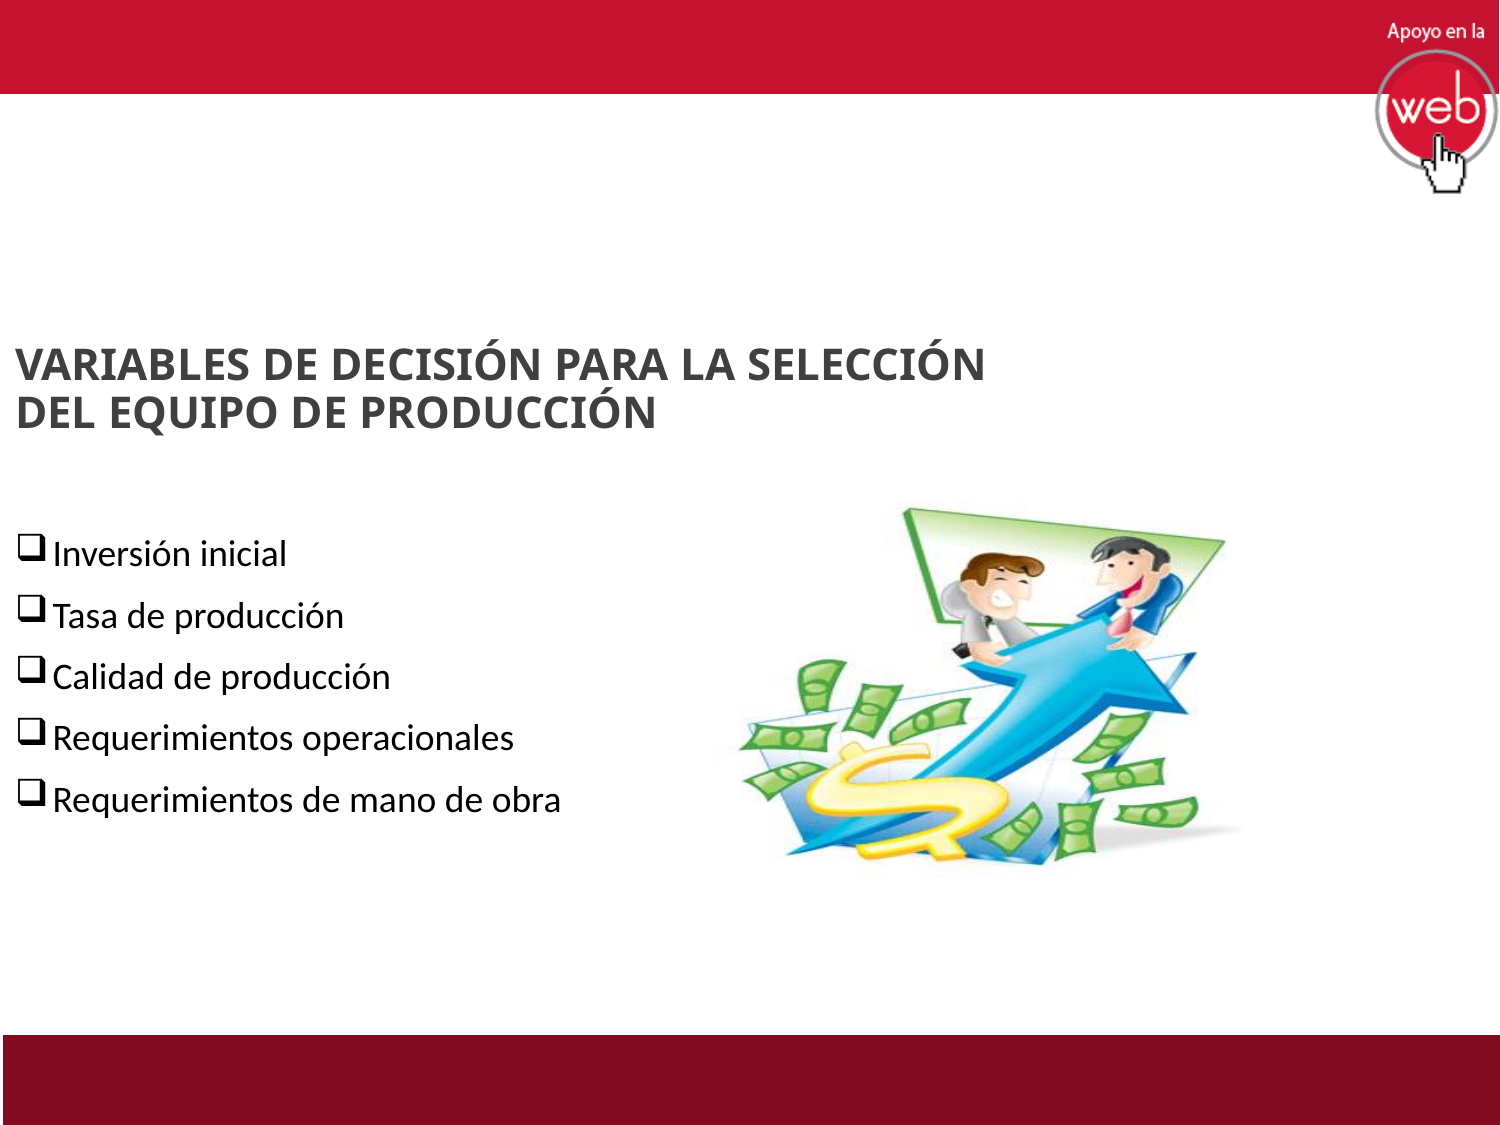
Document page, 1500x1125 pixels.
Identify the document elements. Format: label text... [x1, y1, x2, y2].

list Inversión inicial Tasa de producción Calidad de producción Requerimientos operacionales Requerimientos de mano de obra [0, 527, 683, 847]
picture [0, 0, 1500, 1125]
title VARIABLES DE DECISIÓN PARA LA SELECCIÓN DEL EQUIPO DE PRODUCCIÓN [0, 320, 1013, 461]
